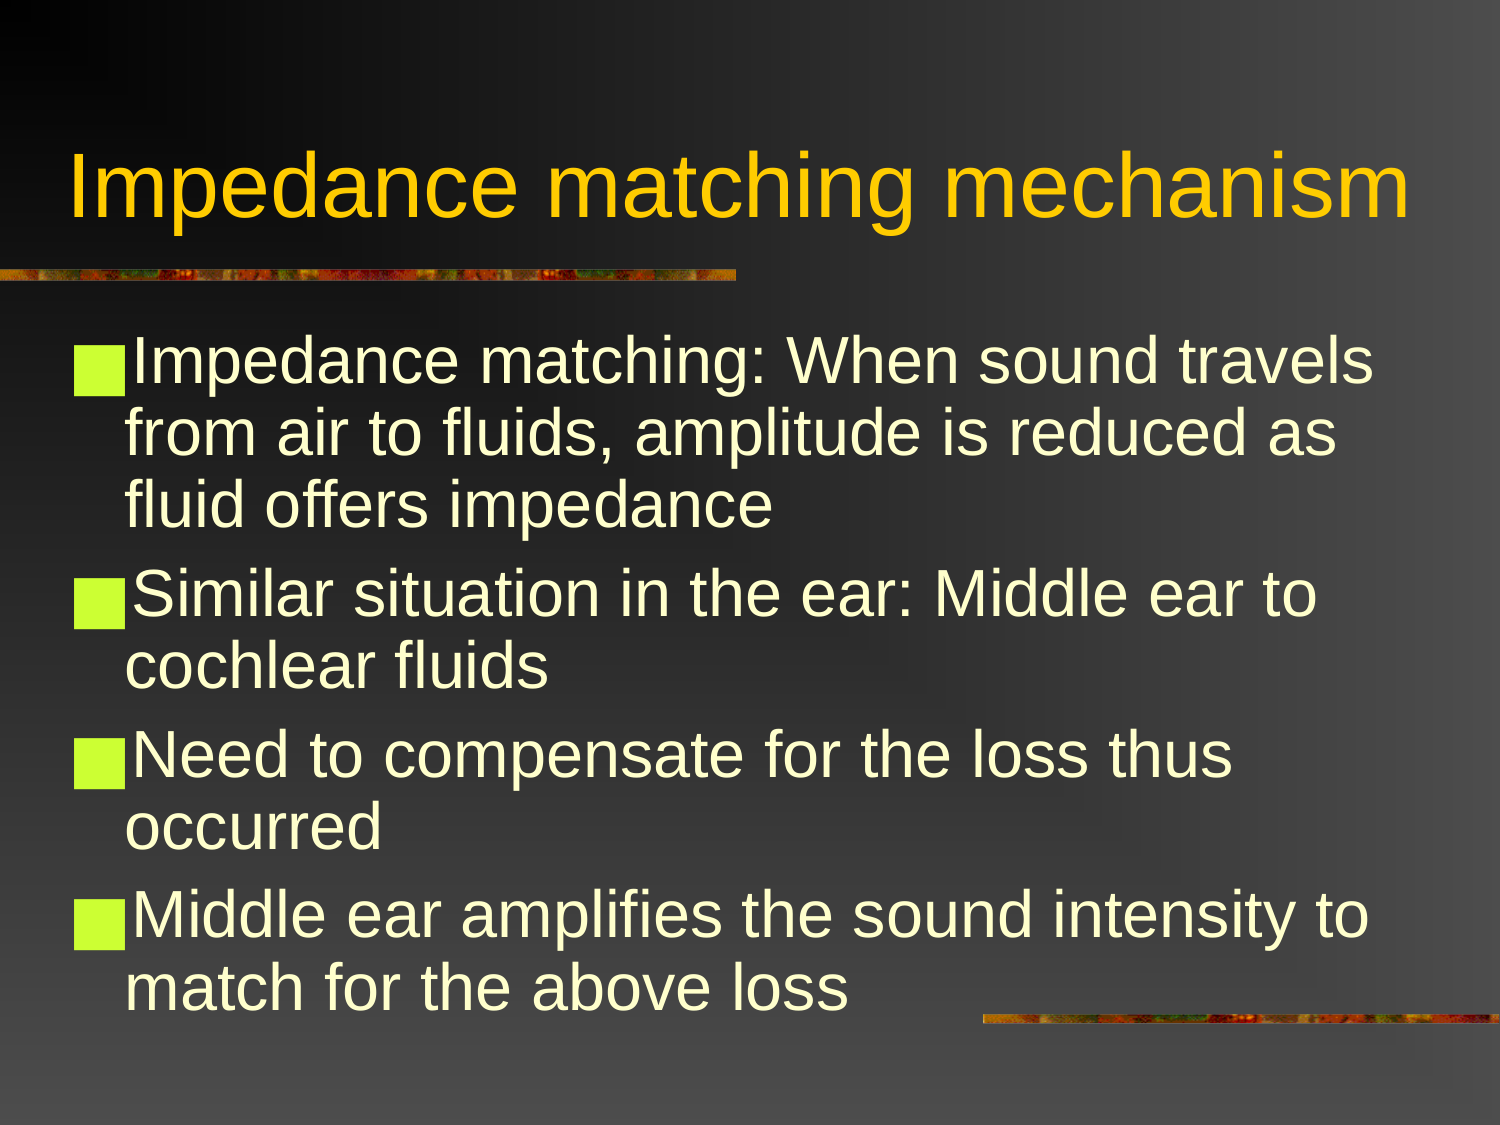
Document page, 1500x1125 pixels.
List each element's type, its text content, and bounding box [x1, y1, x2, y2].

text_box Impedance matching: When sound travels from air to fluids, amplitude is reduced as fluid offers impedance Similar situation in the ear: Middle ear to cochlear fluids Need to compensate for the loss thus occurred Middle ear amplifies the sound intensity to match for the above loss [53, 318, 1401, 1050]
text_box Impedance matching mechanism [51, 117, 1469, 244]
picture [0, 0, 1500, 1125]
